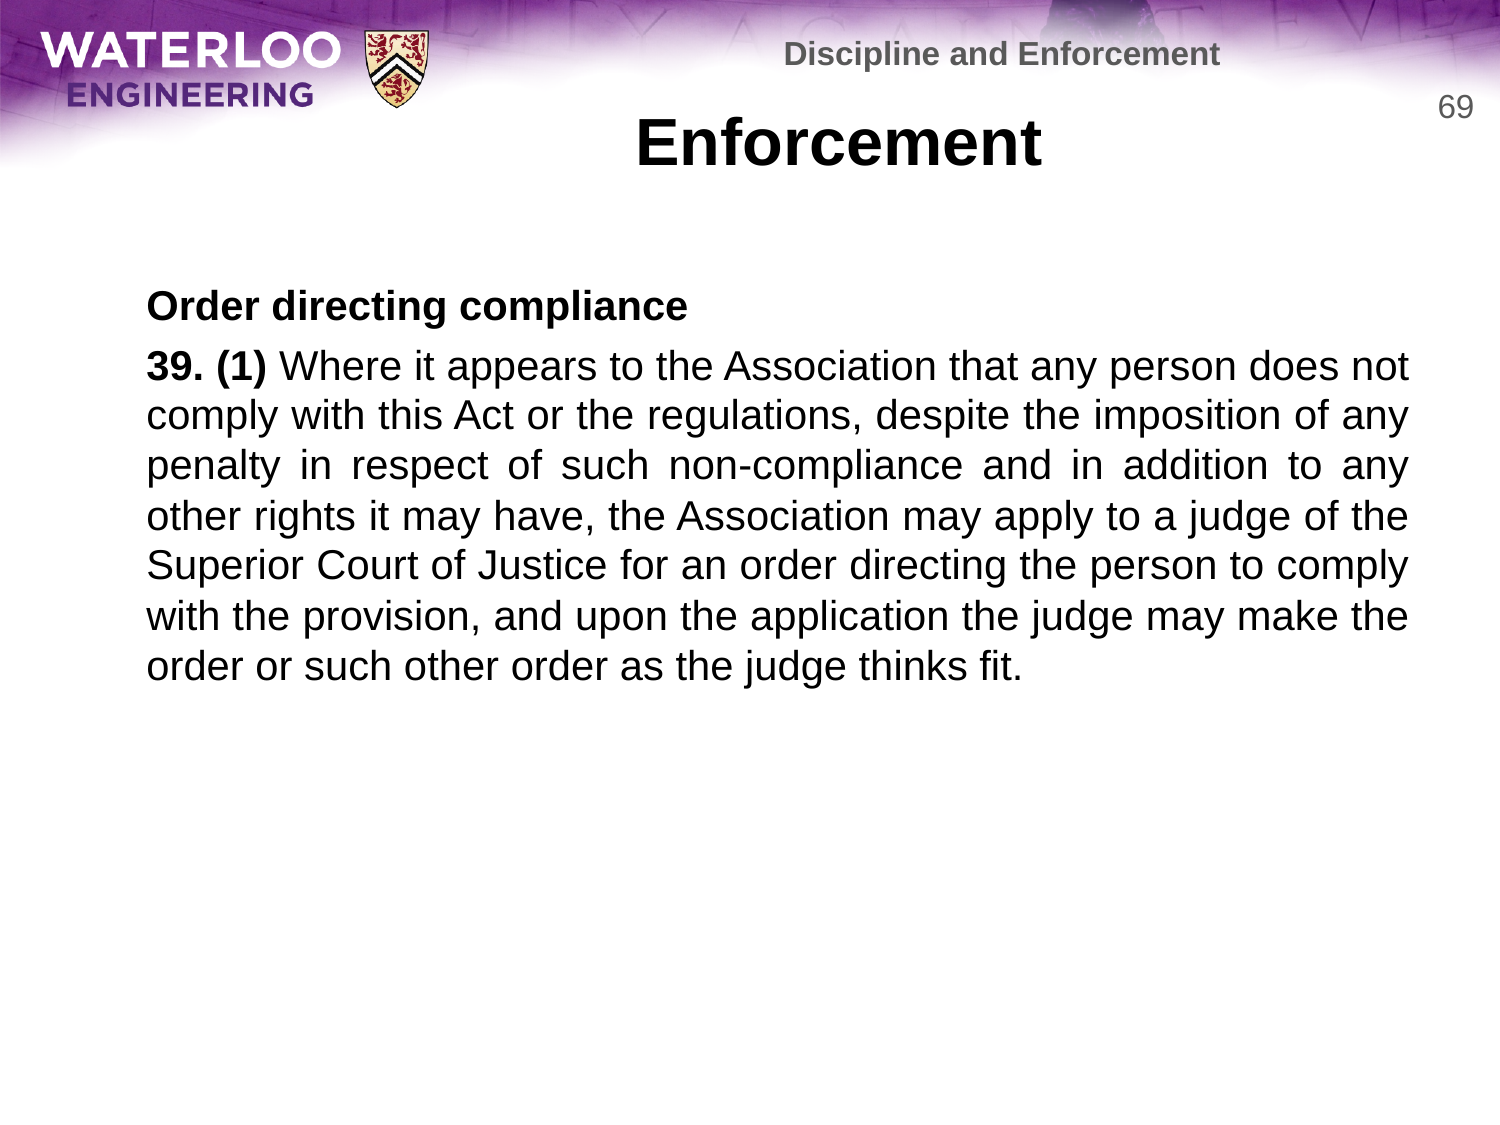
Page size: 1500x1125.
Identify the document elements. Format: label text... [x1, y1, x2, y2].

list Order directing compliance 39. (1) Where it appears to the Association that any person does not comply with this Act or the regulations, despite the imposition of any penalty in respect of such non-compliance and in addition to any other rights it may have, the Association may apply to a judge of the Superior Court of Justice for an order directing the person to comply with the provision, and upon the application the judge may make the order or such other order as the judge thinks fit. [74, 262, 1426, 1020]
picture [0, 0, 1500, 1125]
title Enforcement [252, 44, 1426, 233]
footer Discipline and Enforcement [535, 24, 1236, 68]
slide_number 69 [1360, 73, 1490, 134]
